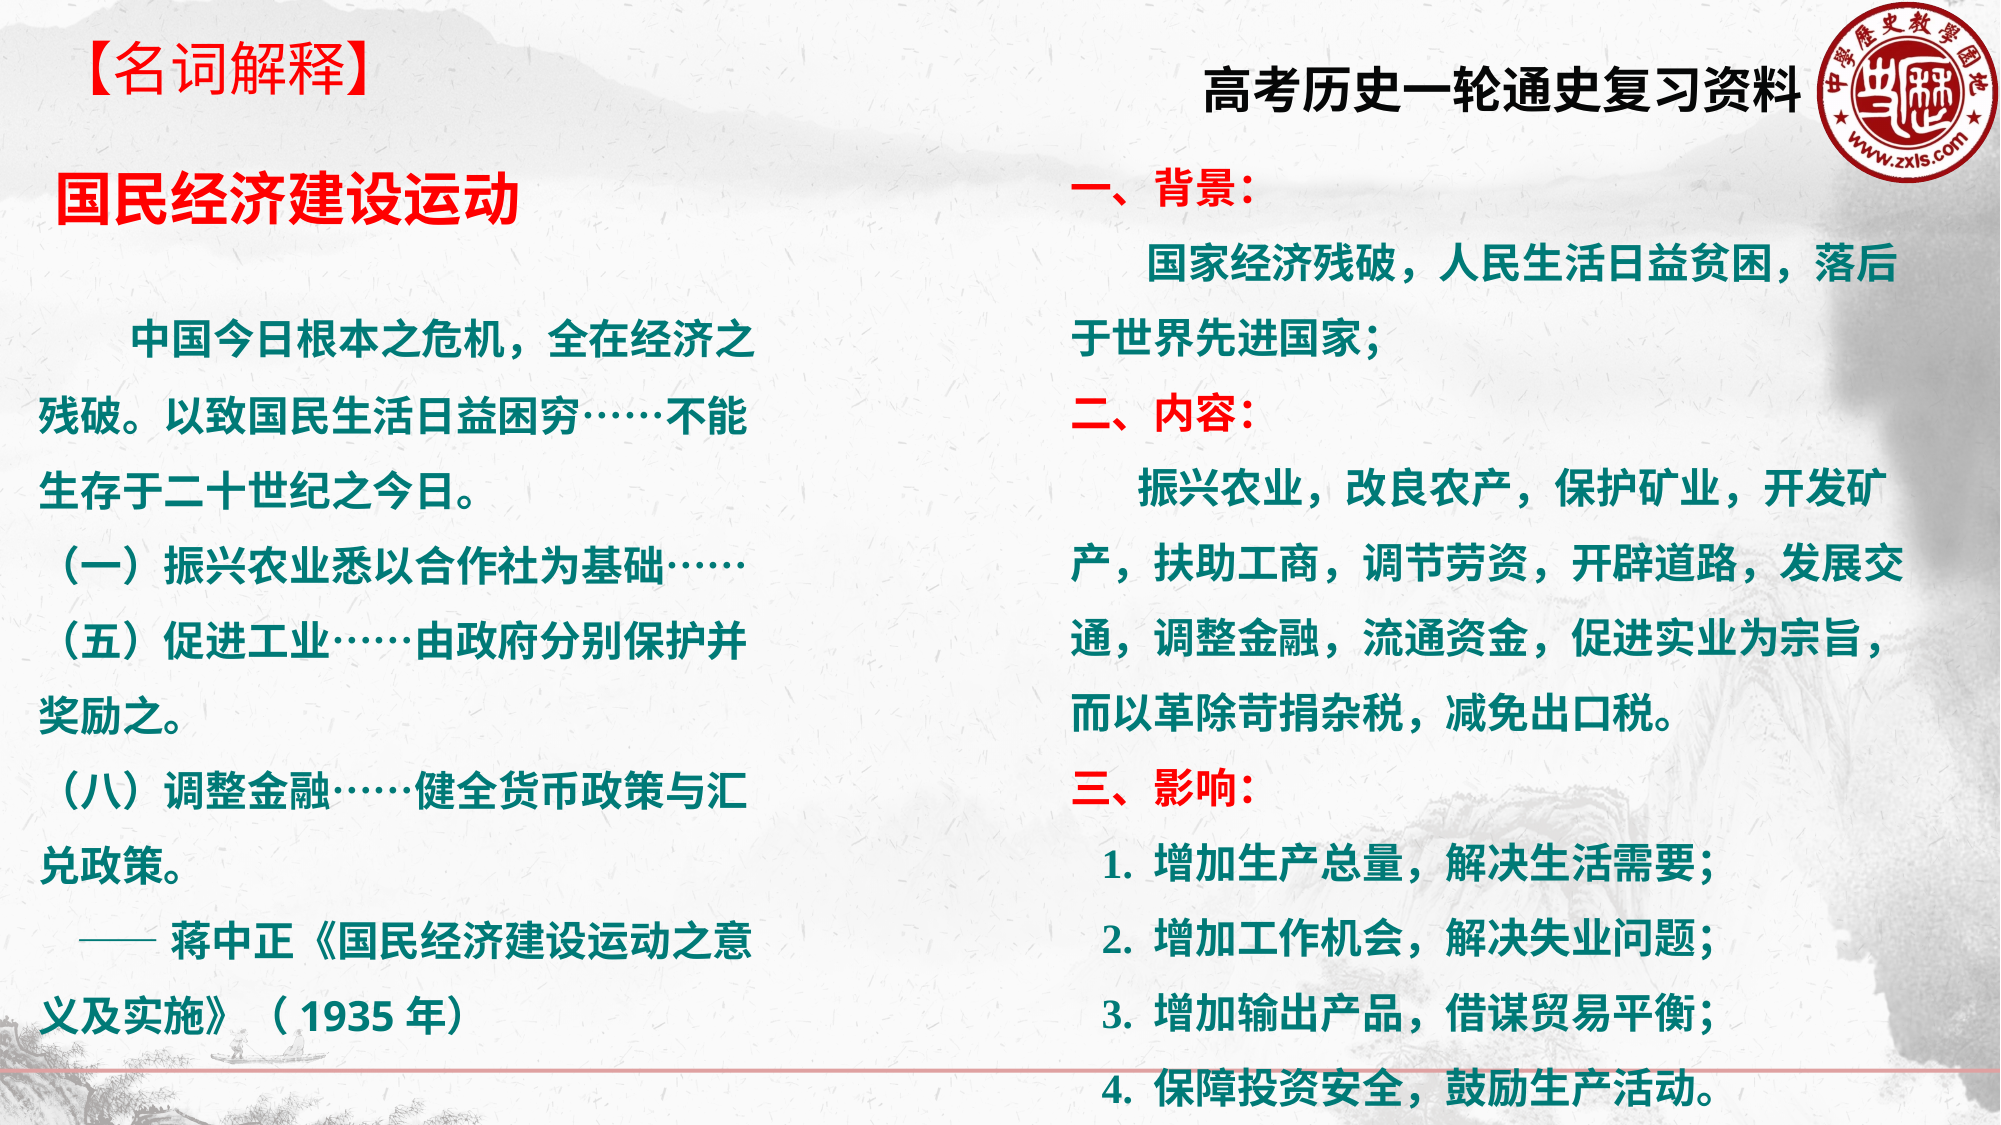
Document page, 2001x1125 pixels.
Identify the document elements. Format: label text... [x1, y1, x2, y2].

text_box 【名词解释】 [39, 24, 982, 110]
text_box 国民经济建设运动 [39, 154, 1055, 240]
text_box 国民经济建设运动 [1928, 154, 1938, 240]
text_box 一、背景： 国家经济残破，人民生活日益贫困，落后于世界先进国家； 二、内容： 振兴农业，改良农产，保护矿业，开发矿产，扶助工商，调节劳资，开辟道路，发展交通，调整金融，流通资金，促进实业为宗旨，而以革除苛捐杂税，减免出口税。 三、影响： 1. 增加生产总量，解决生活需要； 2. 增加工作机会，解决失业问题； 3. 增加输出产品，借谋贸易平衡； 4. 保障投资安全，鼓励生产活动。 [1055, 129, 1928, 1120]
picture [1816, 1, 1999, 178]
text_box 中国今日根本之危机，全在经济之残破。以致国民生活日益困穷……不能生存于二十世纪之今日。 （一）振兴农业悉以合作社为基础……（五）促进工业……由政府分别保护并奖励之。 （八）调整金融……健全货币政策与汇兑政策。 ——蒋中正《国民经济建设运动之意义及实施》（1935年） [23, 267, 797, 1048]
